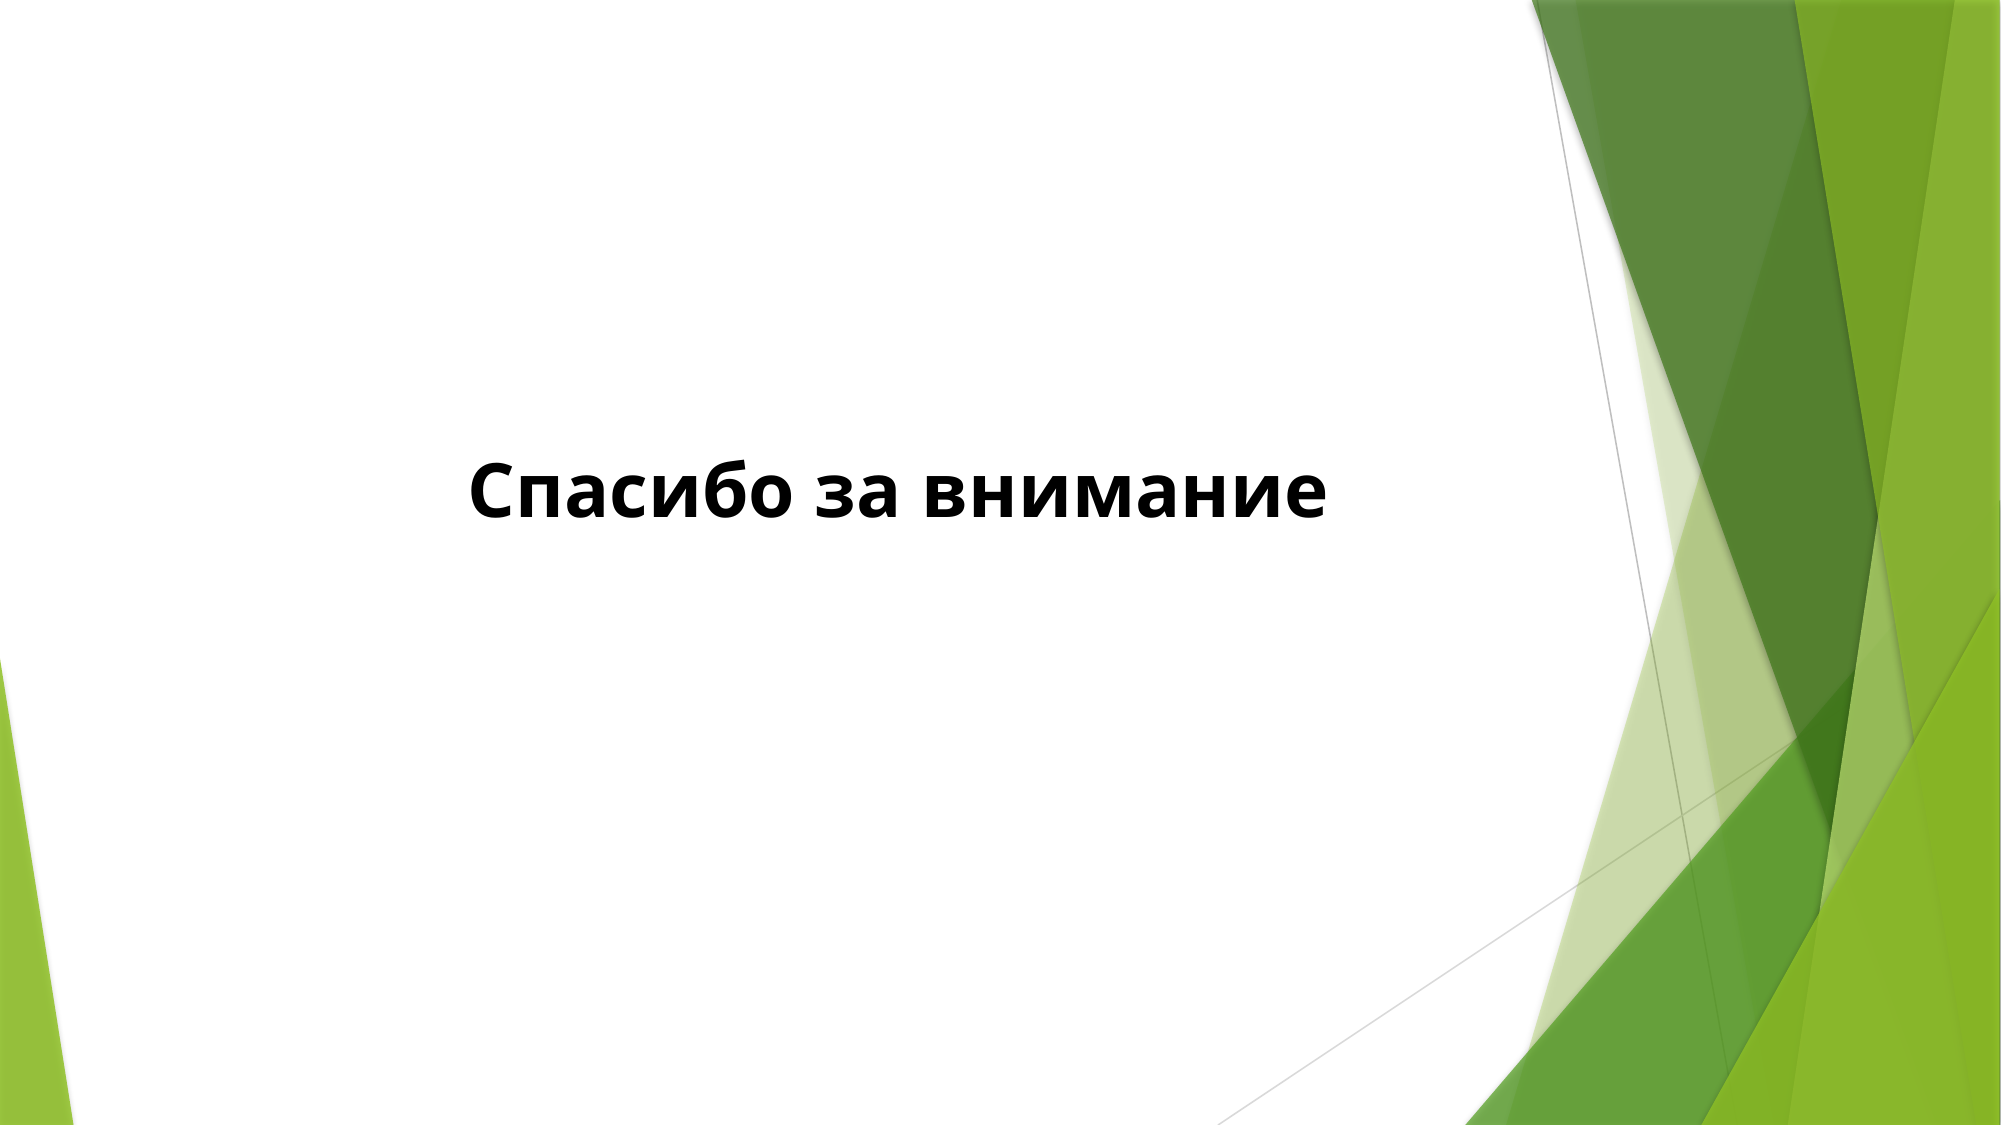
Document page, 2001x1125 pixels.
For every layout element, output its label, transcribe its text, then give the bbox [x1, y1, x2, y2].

list Спасибо за внимание [111, 435, 1669, 933]
